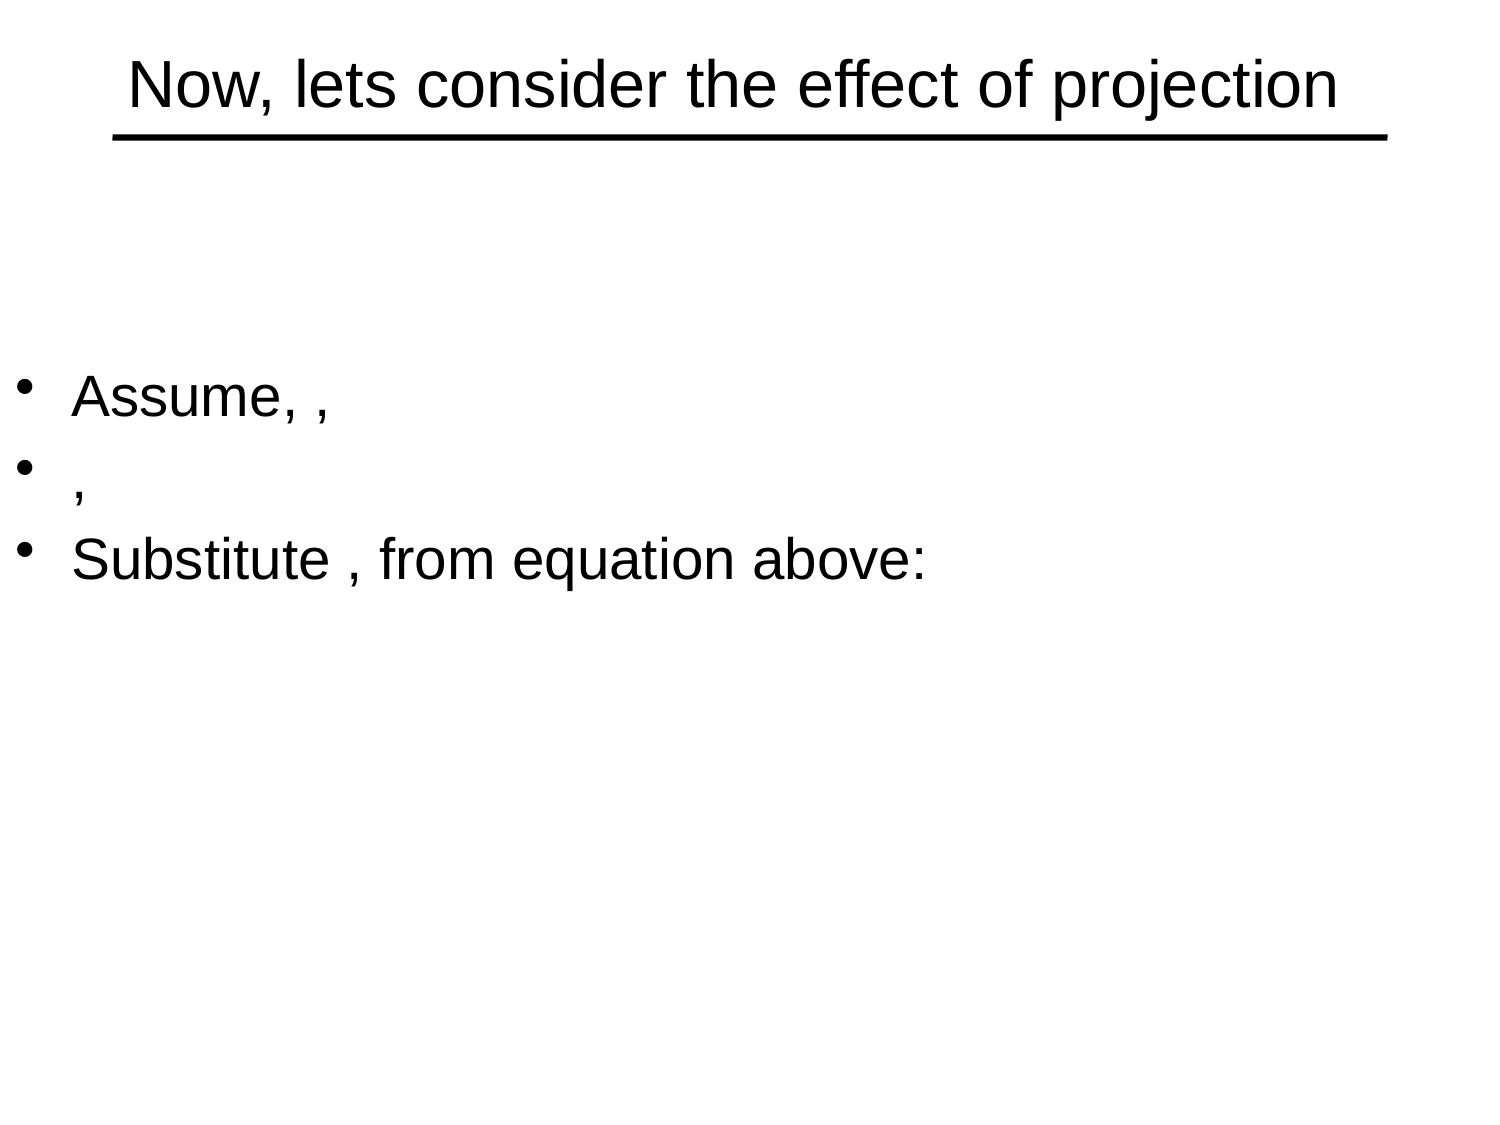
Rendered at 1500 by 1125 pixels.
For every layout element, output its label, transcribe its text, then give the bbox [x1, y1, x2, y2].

title Now, lets consider the effect of projection [112, 12, 1388, 151]
